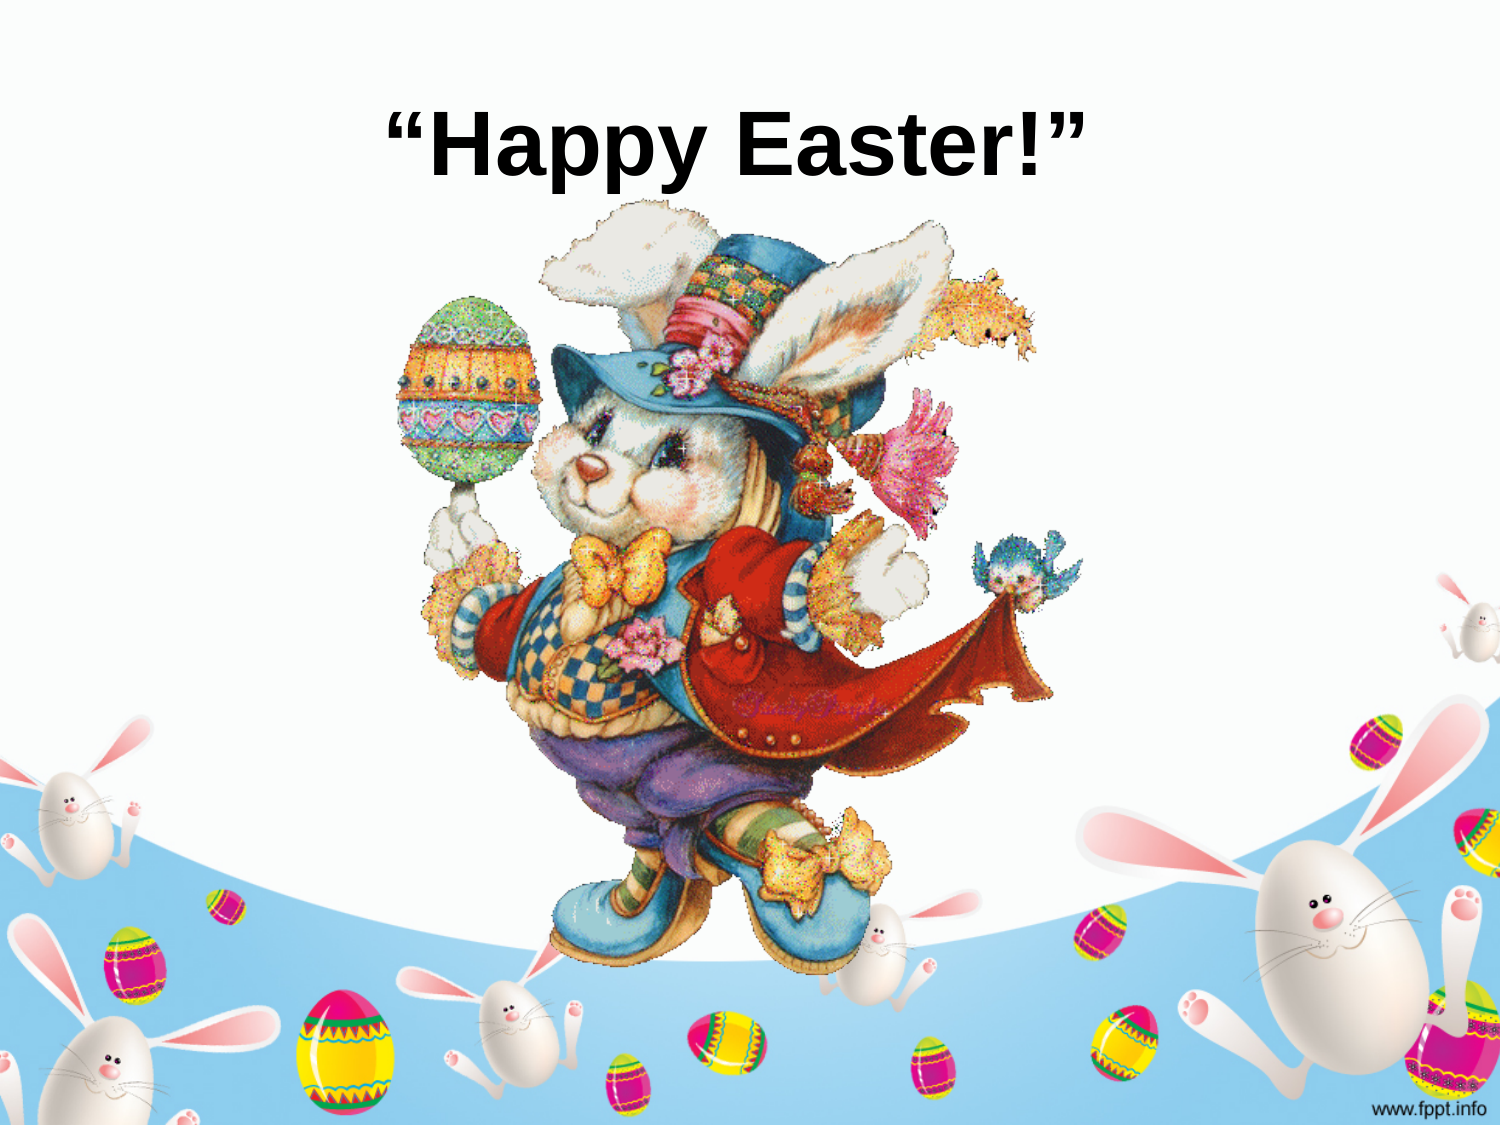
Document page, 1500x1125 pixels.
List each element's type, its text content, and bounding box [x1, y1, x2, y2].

title “Happy Easter!” [74, 44, 1426, 233]
picture [0, 0, 1500, 1125]
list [347, 189, 1164, 1006]
